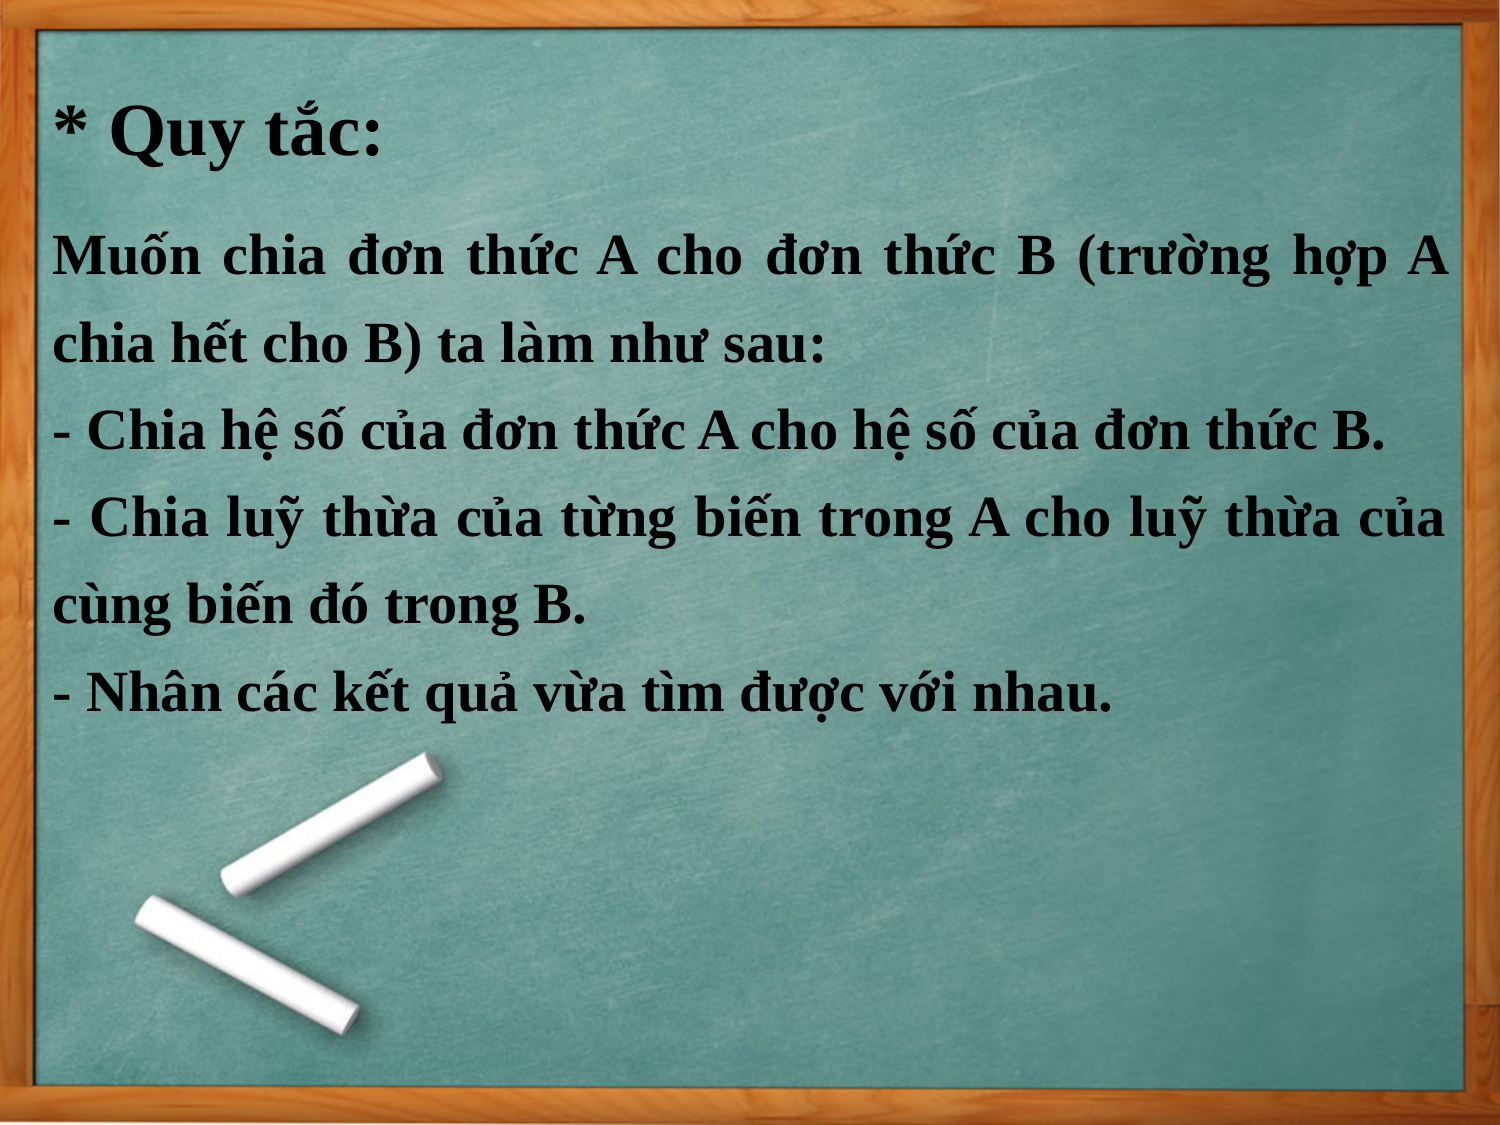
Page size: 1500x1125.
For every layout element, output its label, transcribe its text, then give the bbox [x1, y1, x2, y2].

list * Quy tắc: Muốn chia đơn thức A cho đơn thức B (trường hợp A chia hết cho B) ta làm như sau: - Chia hệ số của đơn thức A cho hệ số của đơn thức B. - Chia luỹ thừa của từng biến trong A cho luỹ thừa của cùng biến đó trong B. - Nhân các kết quả vừa tìm được với nhau. [37, 50, 1463, 793]
picture [0, 0, 1500, 1125]
